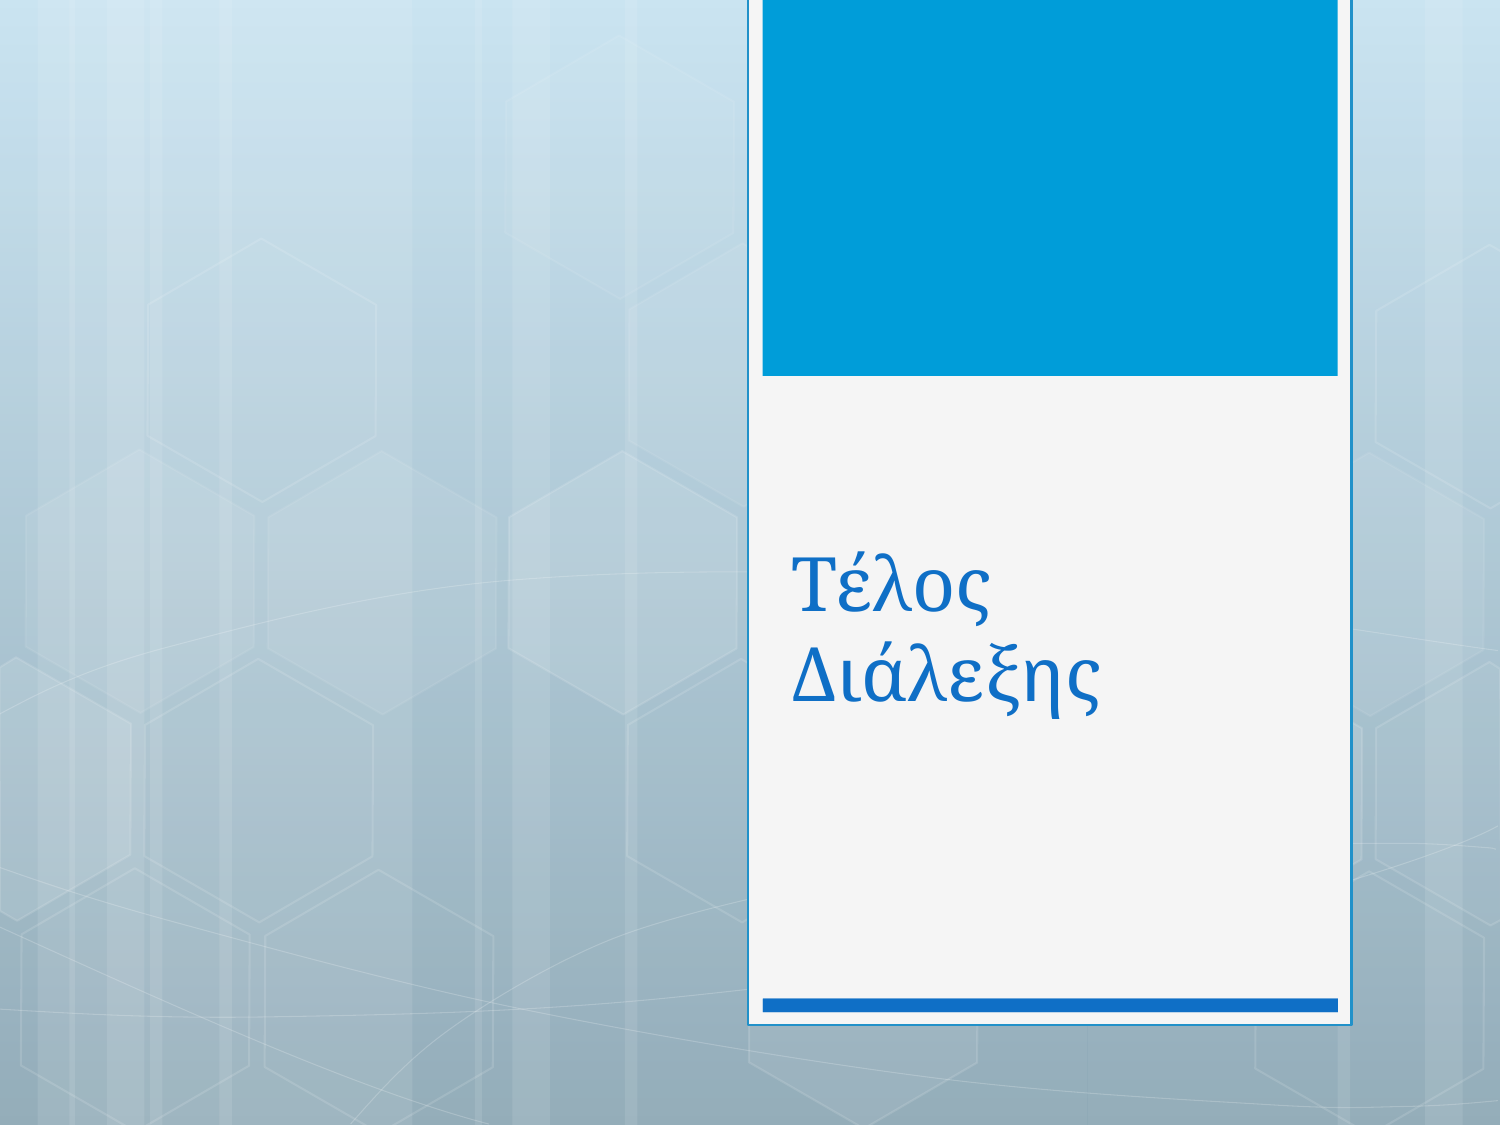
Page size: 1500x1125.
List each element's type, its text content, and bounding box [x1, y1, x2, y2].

title Τέλος Διάλεξης [776, 444, 1320, 724]
